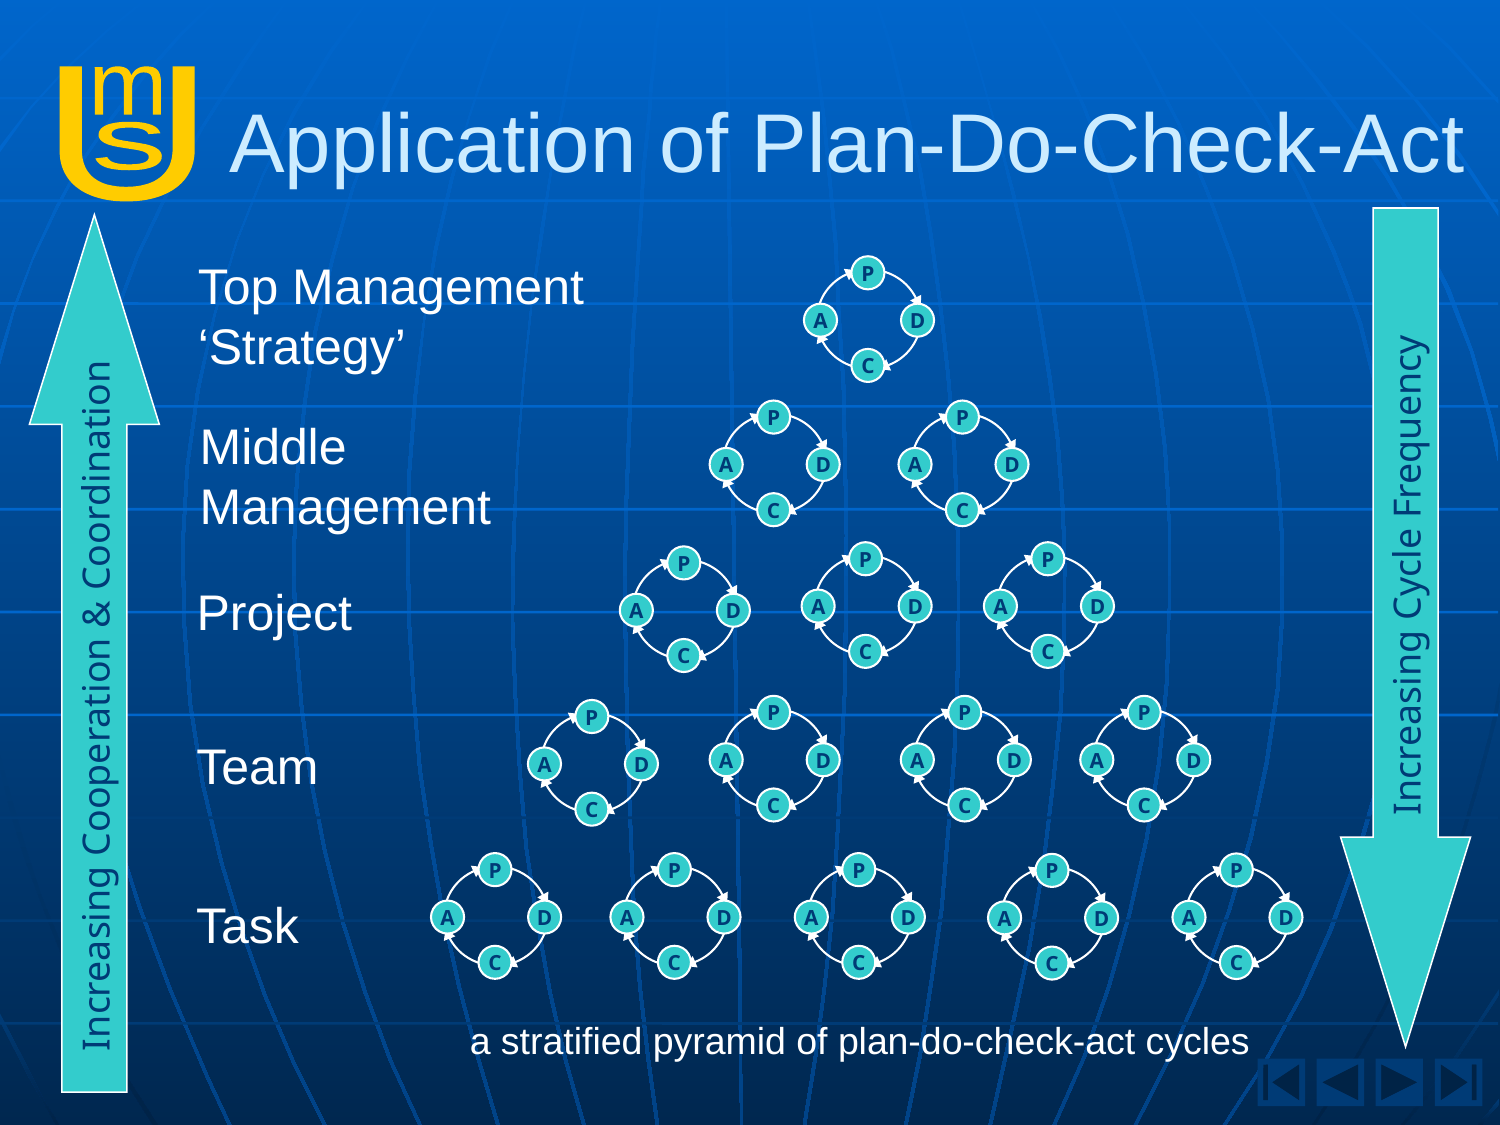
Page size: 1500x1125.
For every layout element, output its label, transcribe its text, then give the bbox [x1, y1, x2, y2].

title Application of Plan-Do-Check-Act [206, 45, 1488, 233]
text_box [1375, 1058, 1423, 1107]
text_box a stratified pyramid of plan-do-check-act cycles [455, 1009, 1266, 1070]
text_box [794, 852, 926, 980]
text_box [1257, 1058, 1306, 1107]
text_box Middle Management [184, 407, 507, 542]
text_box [527, 699, 659, 826]
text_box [1172, 853, 1303, 980]
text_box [900, 695, 1032, 822]
text_box Task [181, 886, 314, 962]
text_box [619, 546, 751, 673]
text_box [1079, 695, 1211, 822]
text_box Project [181, 573, 368, 649]
text_box Increasing Cycle Frequency [1340, 207, 1471, 1047]
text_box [430, 852, 562, 980]
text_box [801, 541, 932, 669]
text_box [983, 541, 1115, 669]
text_box Team [181, 726, 334, 802]
text_box [1316, 1058, 1365, 1107]
text_box Top Management ‘Strategy’ [183, 246, 600, 382]
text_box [898, 400, 1029, 527]
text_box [803, 255, 935, 383]
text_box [987, 853, 1119, 980]
text_box [1434, 1058, 1483, 1107]
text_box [709, 695, 841, 822]
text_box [610, 852, 741, 980]
text_box Increasing Cooperation & Coordination [29, 214, 160, 1093]
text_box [709, 400, 841, 527]
